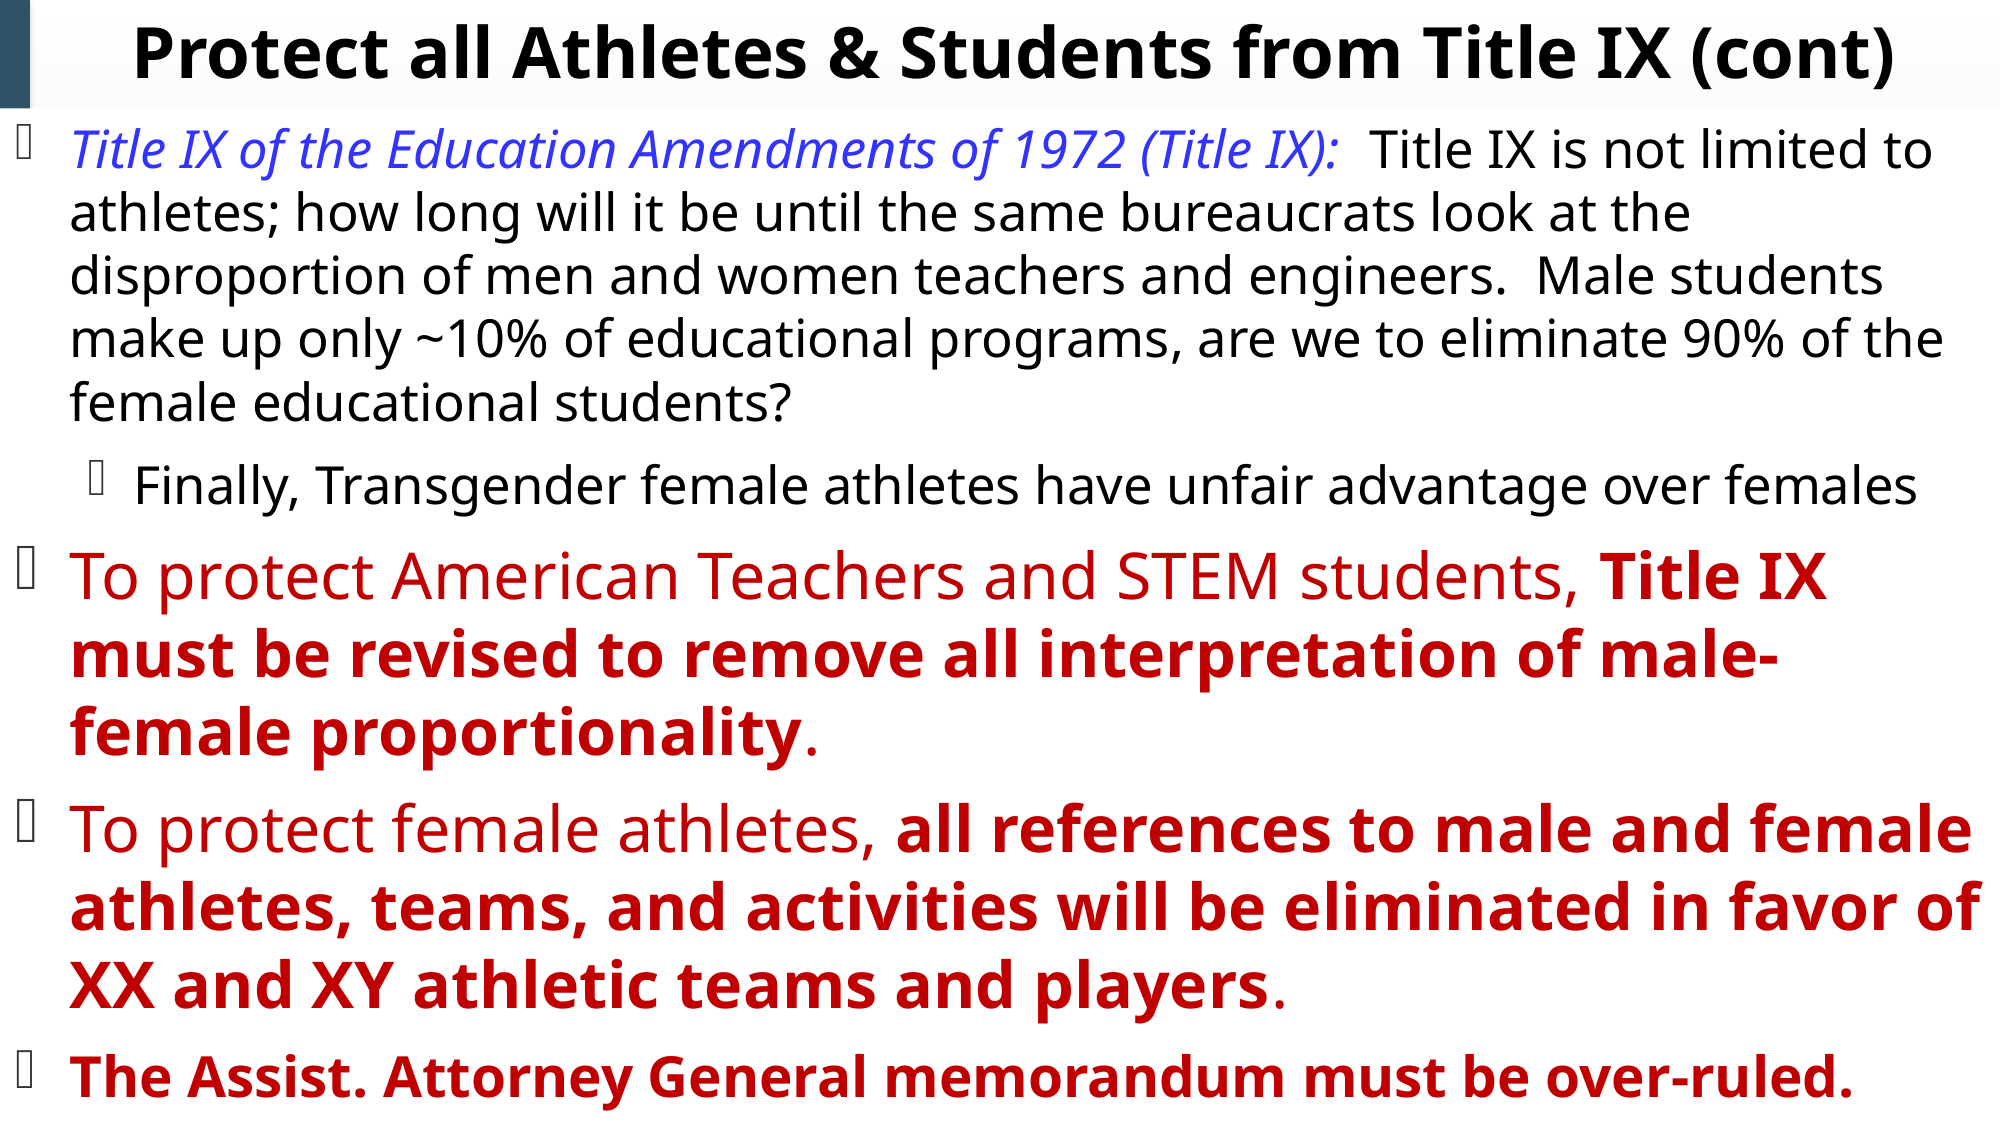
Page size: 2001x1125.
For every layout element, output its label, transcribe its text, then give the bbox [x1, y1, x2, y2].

title Protect all Athletes & Students from Title IX (cont) [47, 0, 1982, 108]
list Title IX of the Education Amendments of 1972 (Title IX): Title IX is not limited to athletes; how long will it be until the same bureaucrats look at the disproportion of men and women teachers and engineers. Male students make up only ~10% of educational programs, are we to eliminate 90% of the female educational students? Finally, Transgender female athletes have unfair advantage over females To protect American Teachers and STEM students, Title IX must be revised to remove all interpretation of male-female proportionality. To protect female athletes, all references to male and female athletes, teams, and activities will be eliminated in favor of XX and XY athletic teams and players. The Assist. Attorney General memorandum must be over-ruled. [0, 108, 2000, 1125]
